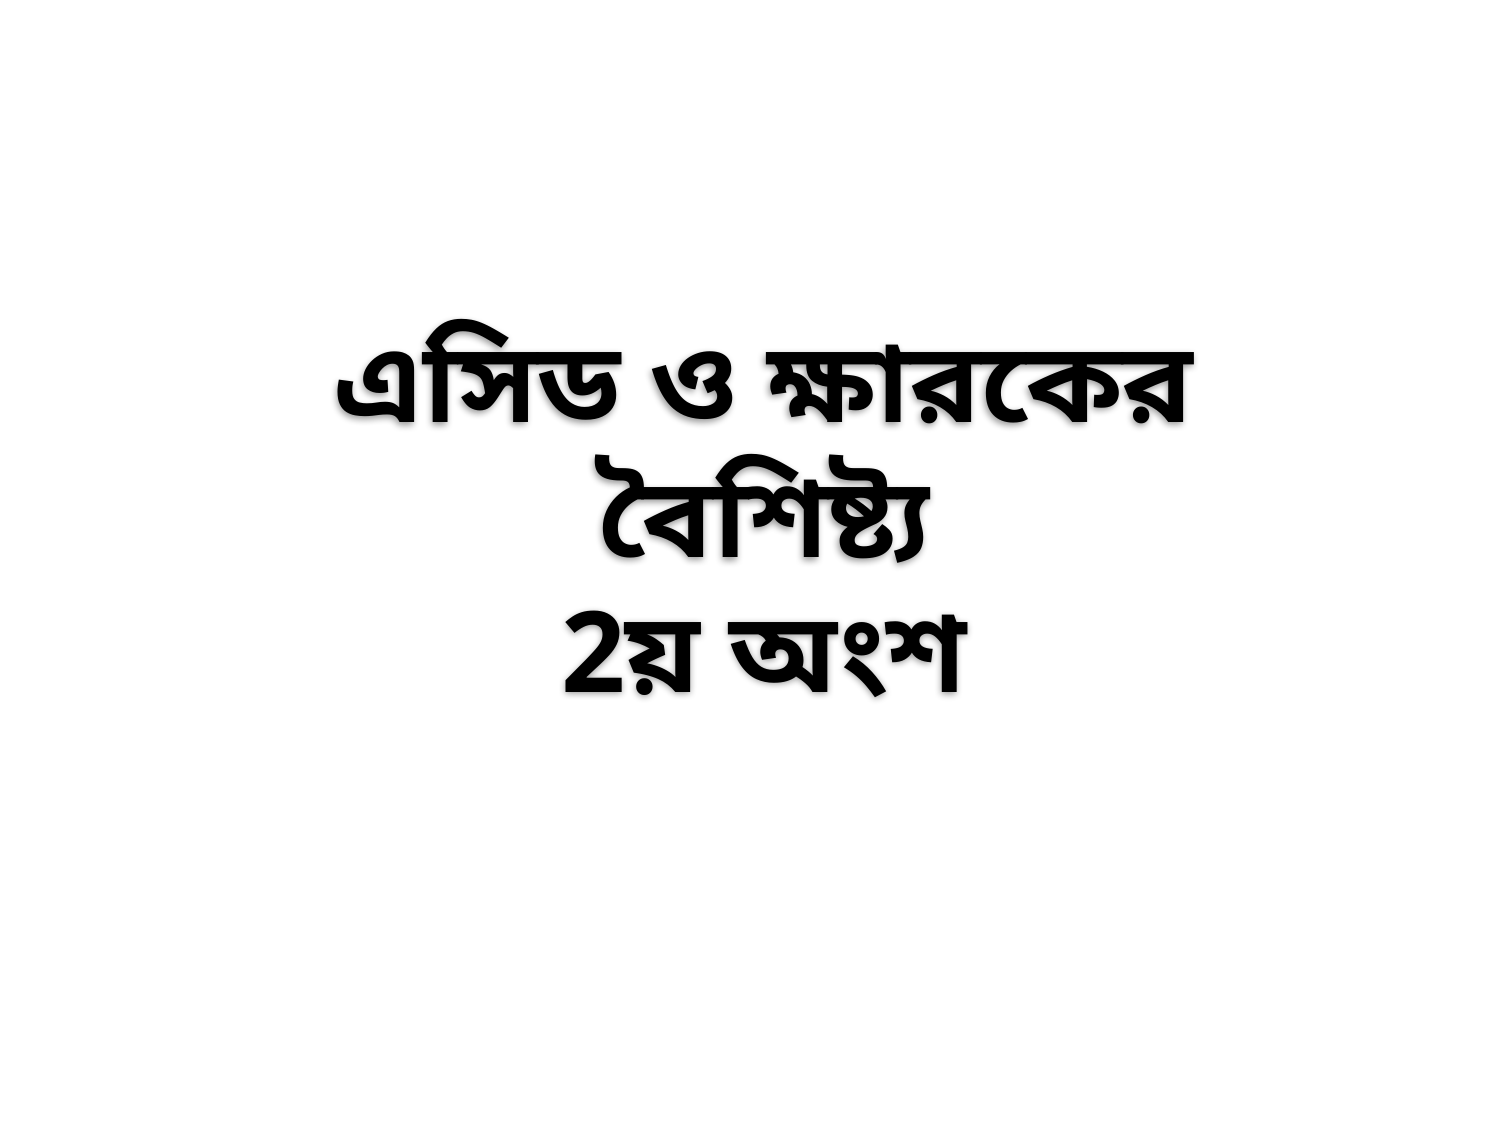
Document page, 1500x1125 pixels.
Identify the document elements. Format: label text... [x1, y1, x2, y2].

text_box এসিড ও ক্ষারকের বৈশিষ্ট্য 2য় অংশ [251, 374, 1276, 651]
